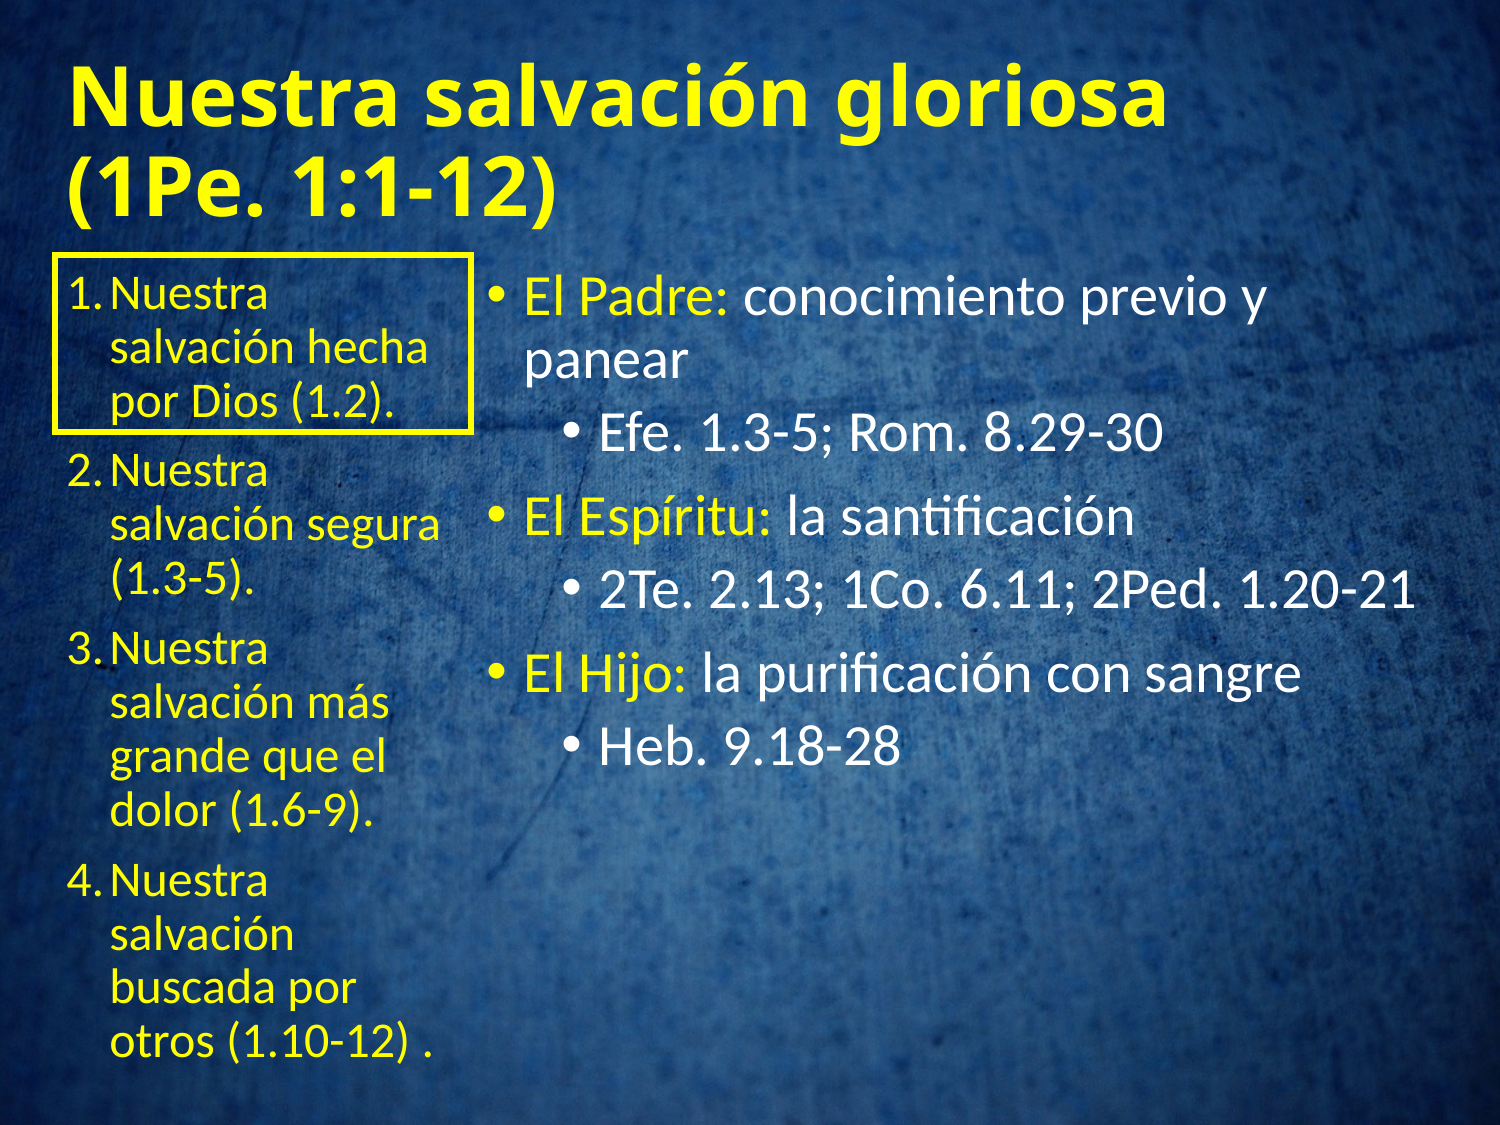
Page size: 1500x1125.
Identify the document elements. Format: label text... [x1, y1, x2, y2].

title Nuestra salvación gloriosa (1Pe. 1:1-12) [55, 62, 1397, 226]
text_box Nuestra salvación hecha por Dios (1.2). Nuestra salvación segura (1.3-5). Nuestra salvación más grande que el dolor (1.6-9). Nuestra salvación buscada por otros (1.10-12) . [55, 433, 472, 839]
picture [0, 0, 1500, 1125]
text_box [54, 254, 472, 433]
list El Padre: conocimiento previo y panear Efe. 1.3-5; Rom. 8.29-30 El Espíritu: la santificación 2Te. 2.13; 1Co. 6.11; 2Ped. 1.20-21 El Hijo: la purificación con sangre Heb. 9.18-28 [471, 258, 1445, 842]
